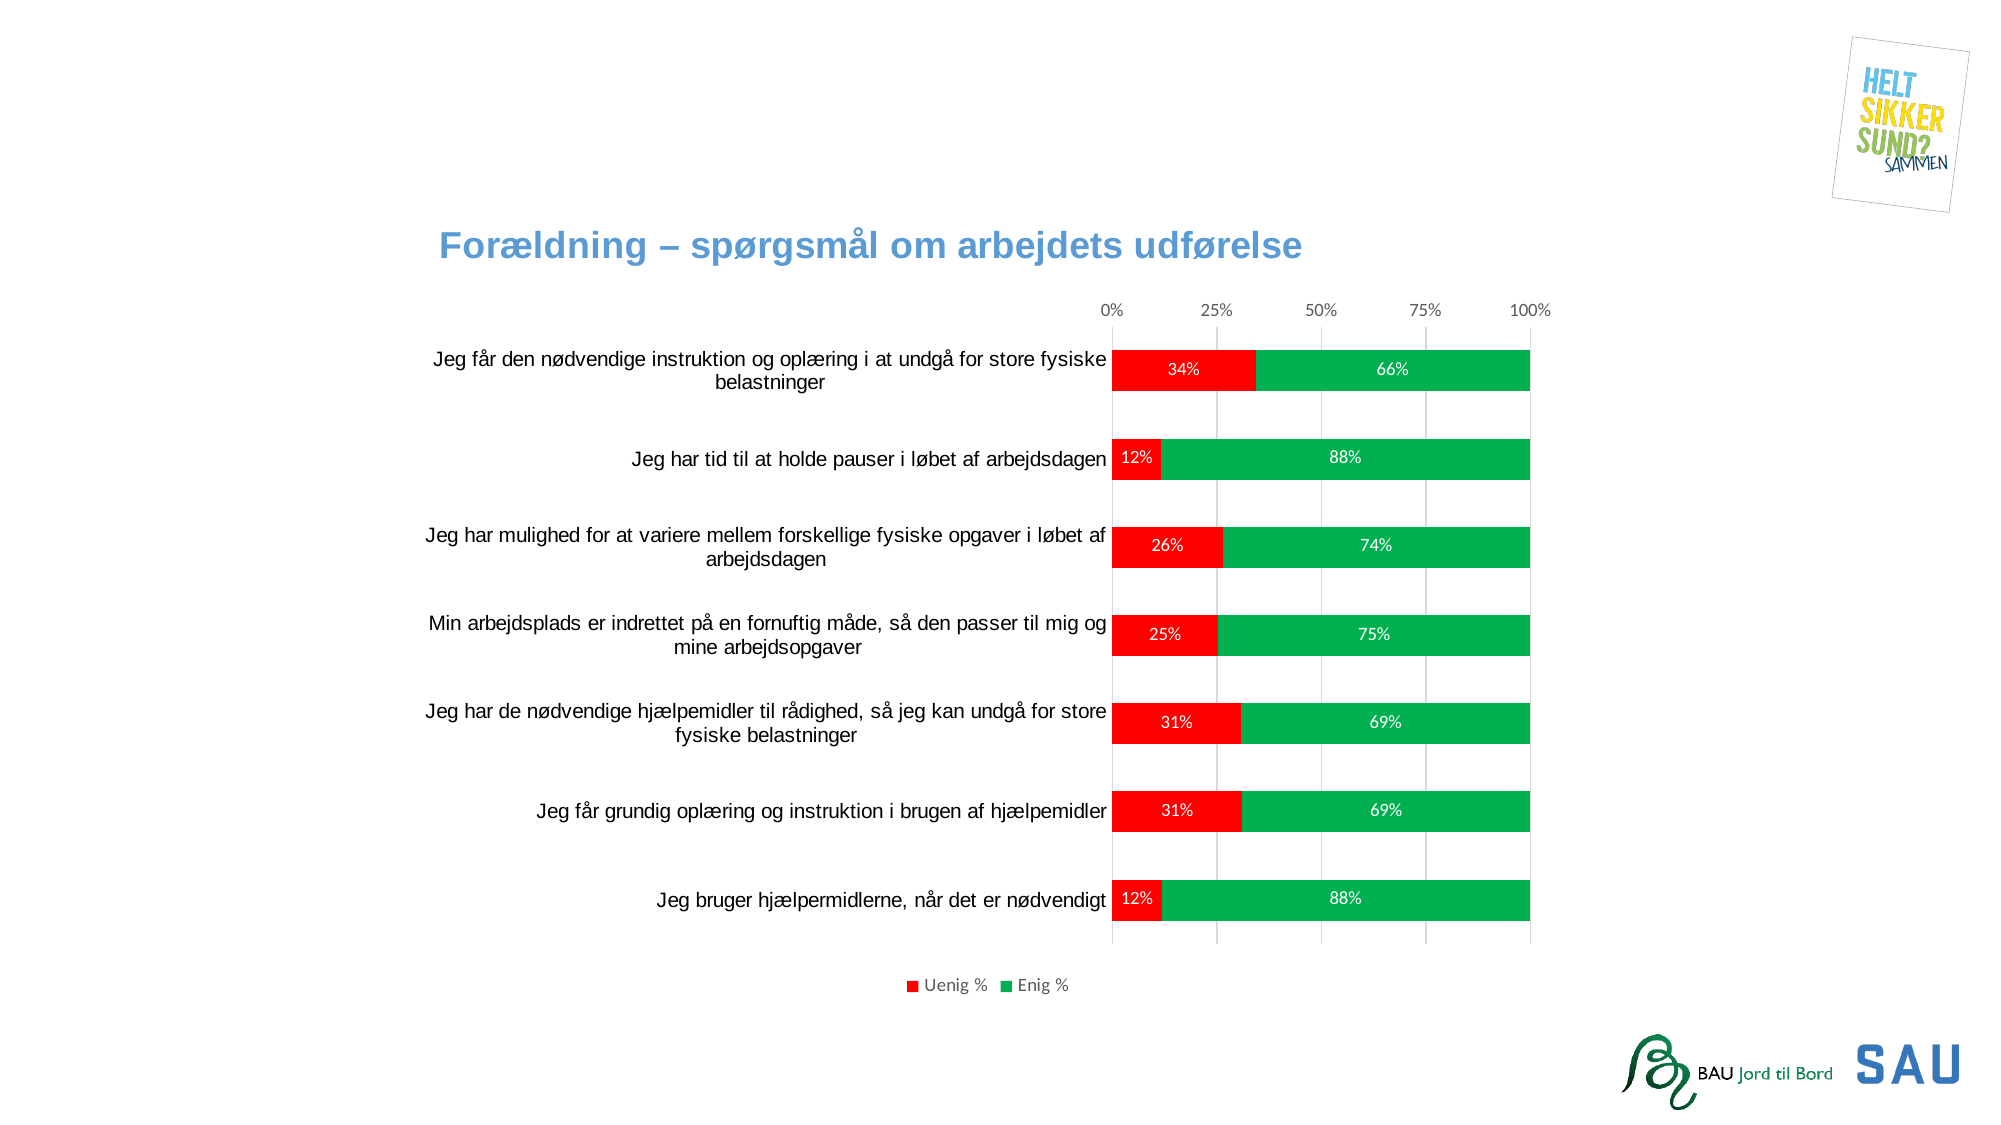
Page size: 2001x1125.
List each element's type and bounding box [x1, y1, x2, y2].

picture [1621, 1034, 1833, 1110]
chart [401, 197, 1575, 1002]
